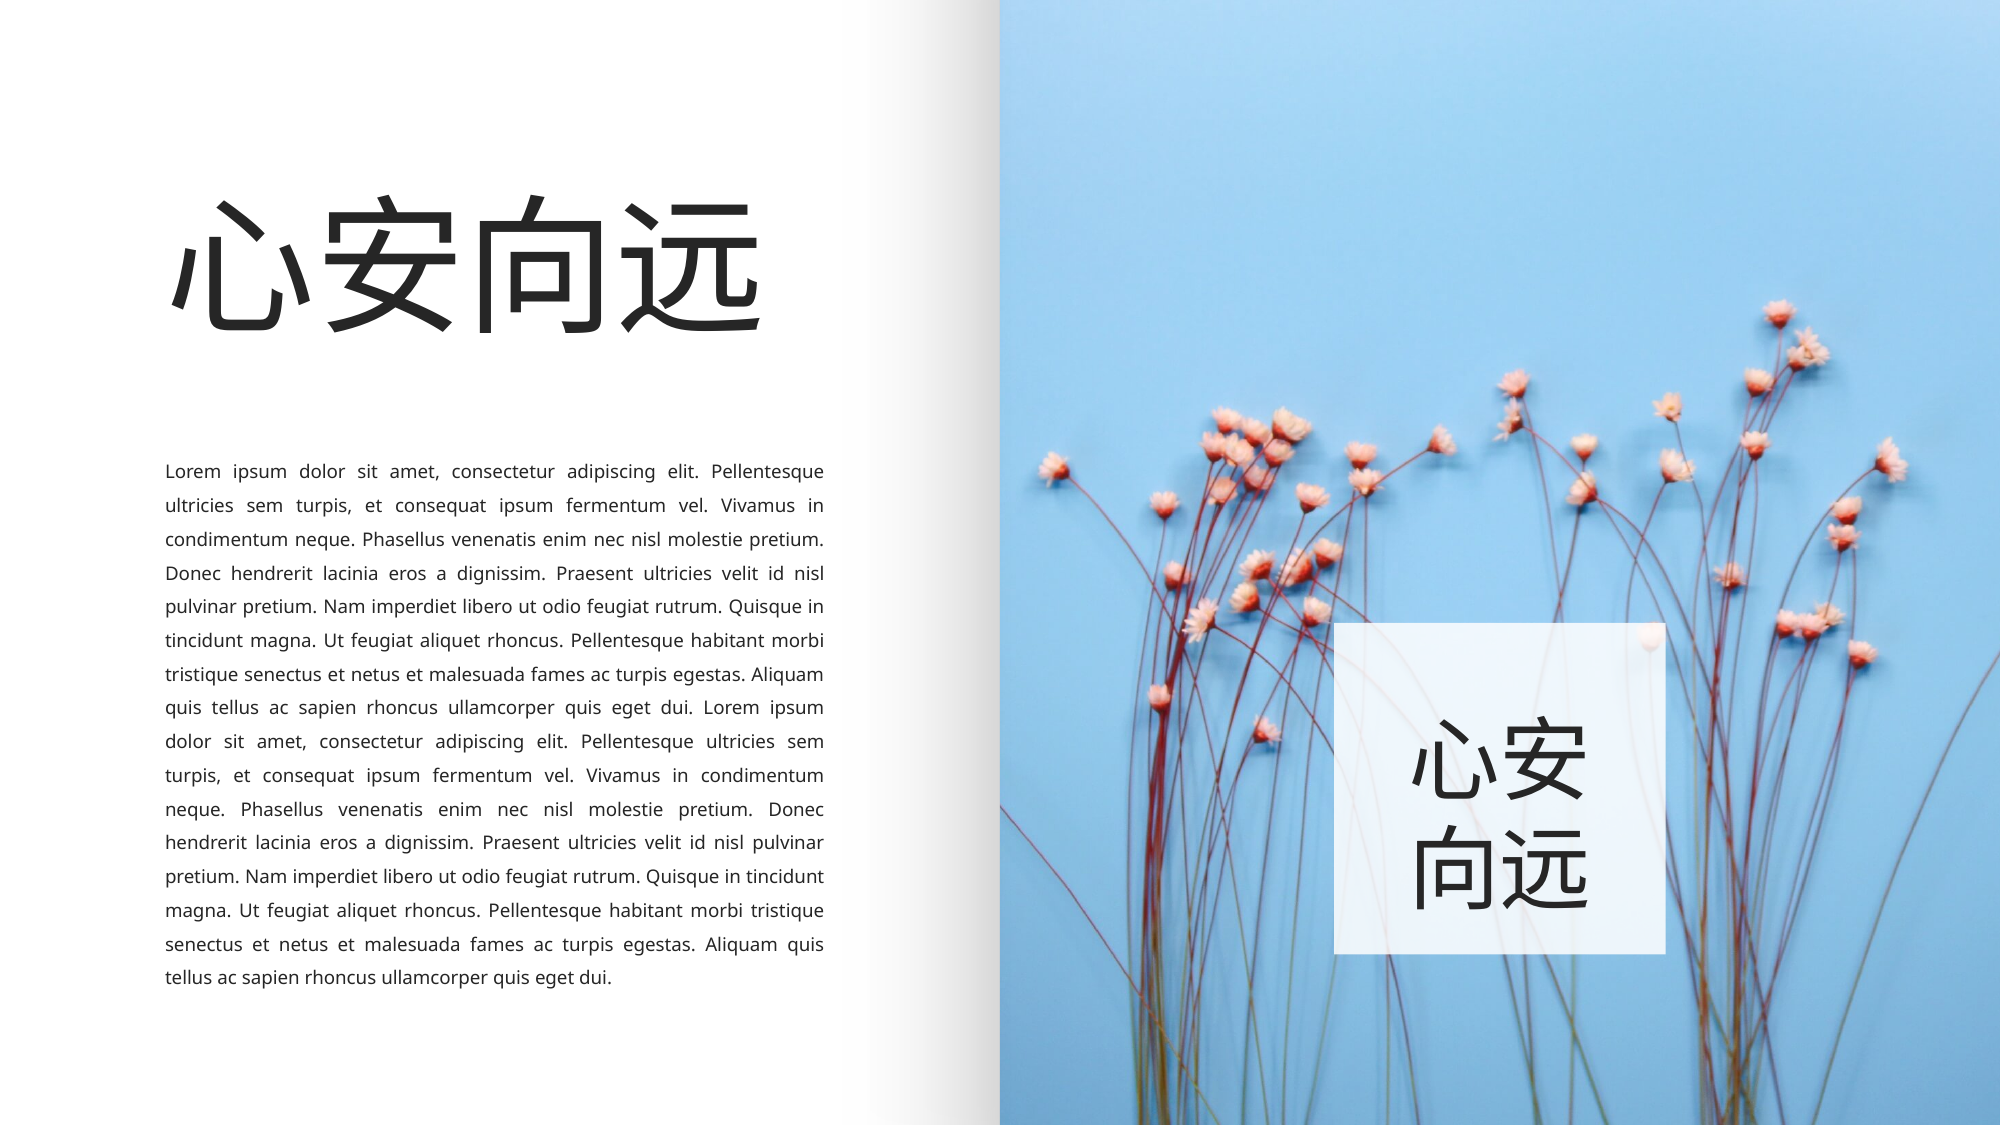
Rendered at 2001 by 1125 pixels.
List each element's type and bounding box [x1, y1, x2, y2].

text_box [0, 0, 999, 1125]
picture [999, 0, 2000, 1125]
